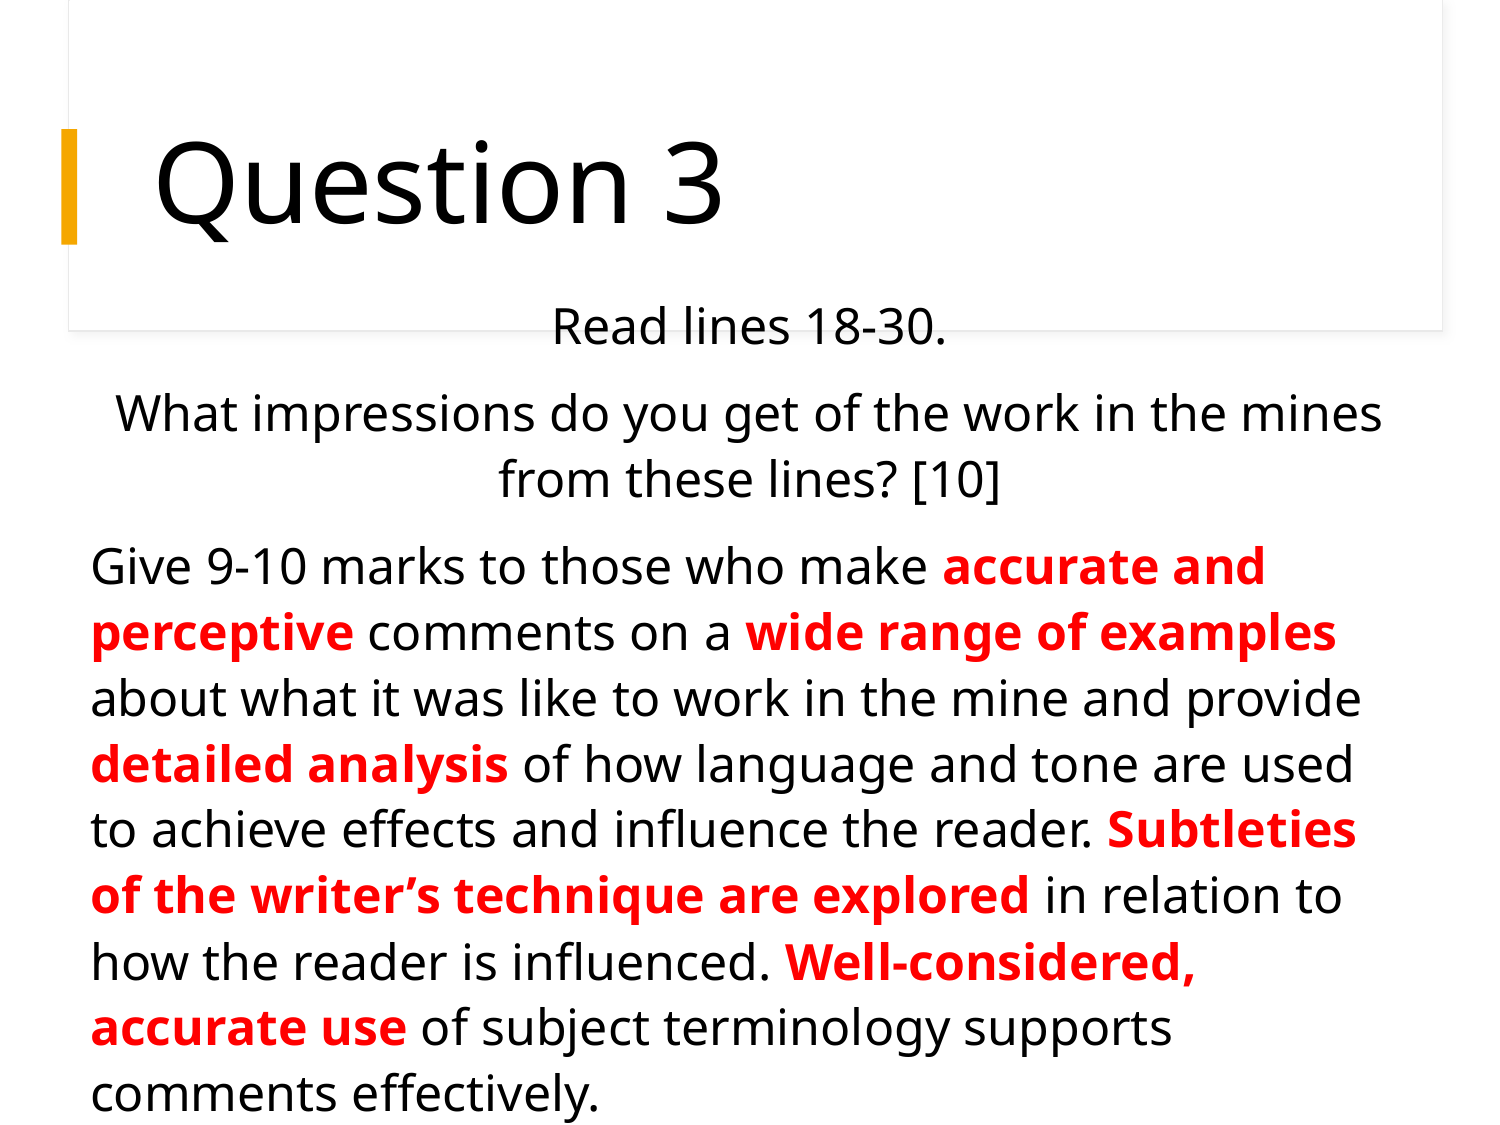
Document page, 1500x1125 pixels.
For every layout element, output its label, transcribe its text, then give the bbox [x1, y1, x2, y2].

list Read lines 18-30. What impressions do you get of the work in the mines from these lines? [10] Give 9-10 marks to those who make accurate and perceptive comments on a wide range of examples about what it was like to work in the mine and provide detailed analysis of how language and tone are used to achieve effects and influence the reader. Subtleties of the writer’s technique are explored in relation to how the reader is influenced. Well-considered, accurate use of subject terminology supports comments effectively. [75, 281, 1425, 1090]
title Question 3 [137, 90, 1389, 281]
